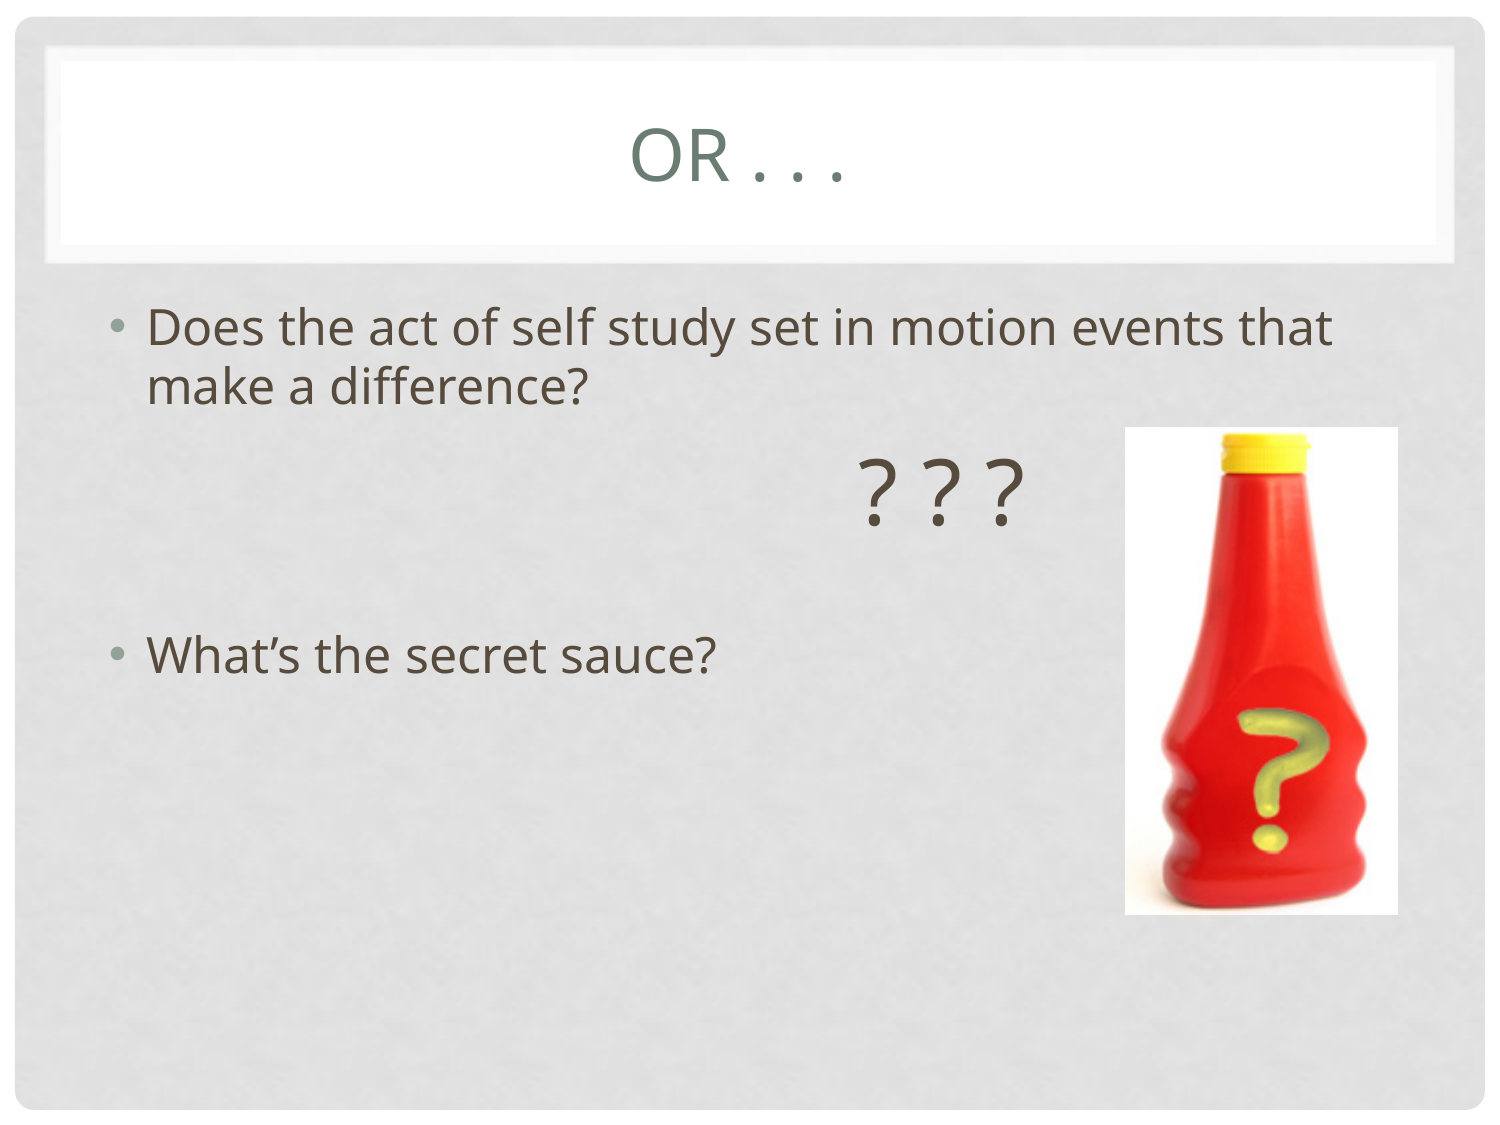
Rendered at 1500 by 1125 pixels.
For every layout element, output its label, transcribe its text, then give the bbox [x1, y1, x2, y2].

list Does the act of self study set in motion events that make a difference? ? ? ? What’s the secret sauce? [75, 287, 1425, 1005]
title Or . . . [69, 66, 1425, 238]
picture [1124, 426, 1399, 915]
